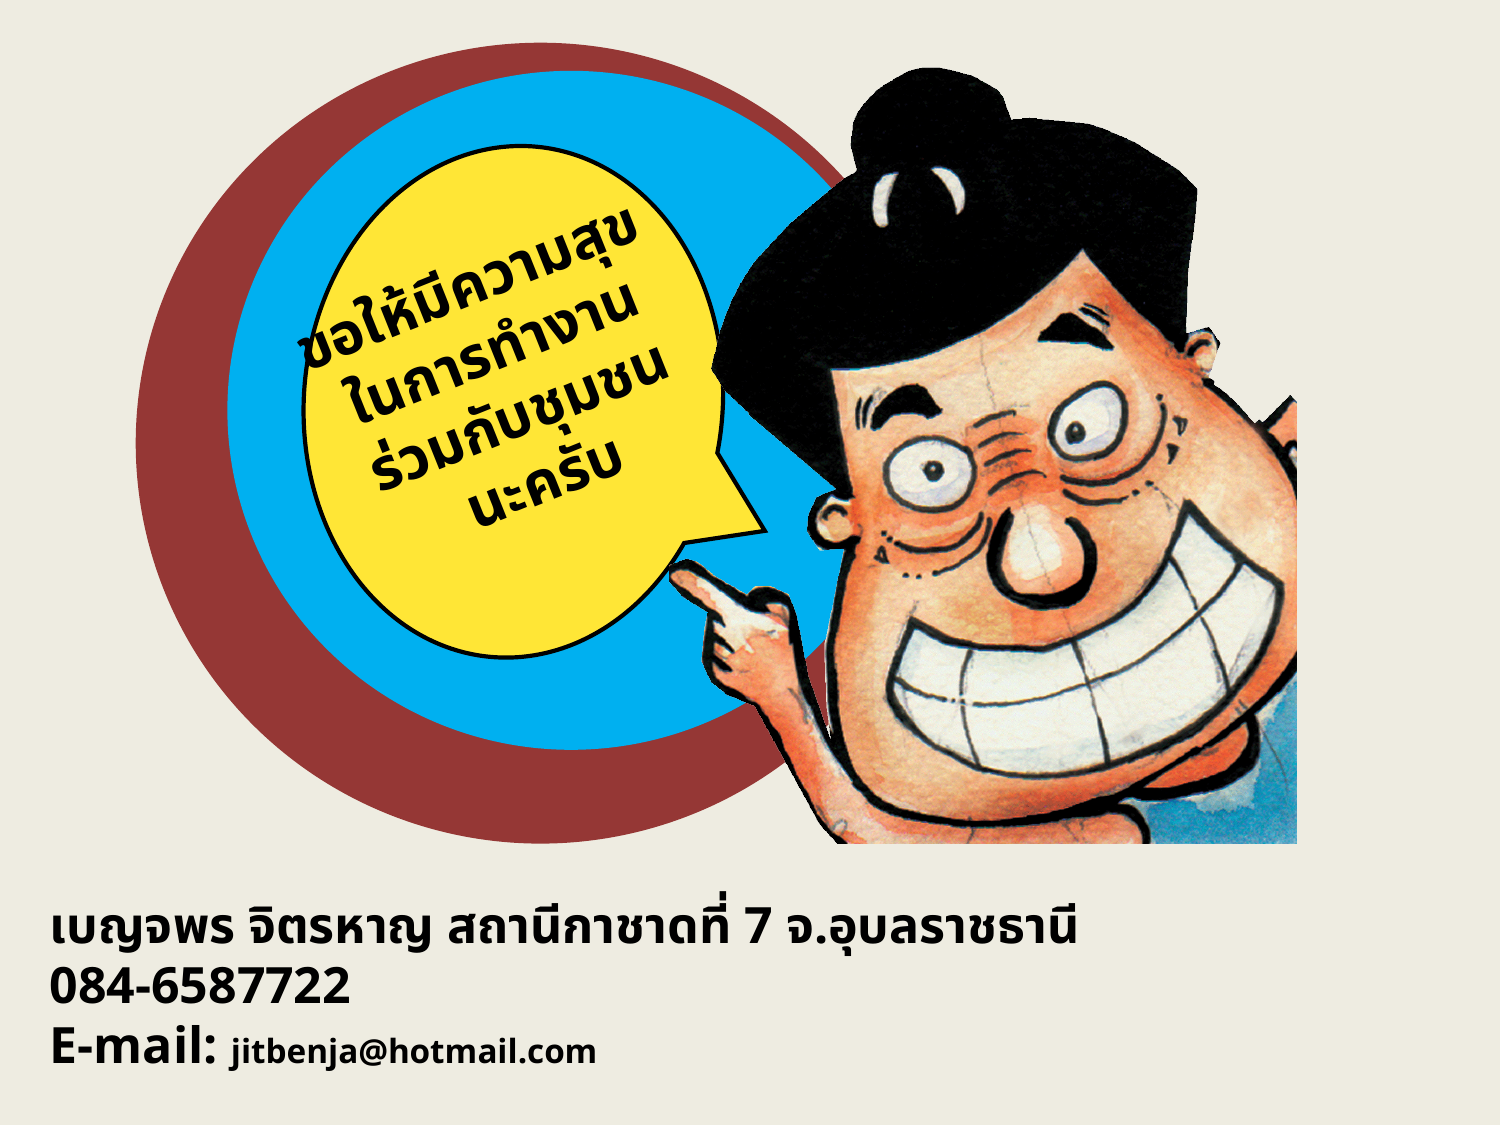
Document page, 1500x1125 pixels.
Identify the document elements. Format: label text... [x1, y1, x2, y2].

text_box [343, 667, 637, 752]
text_box เบญจพร จิตรหาญ สถานีกาชาดที่ 7 จ.อุบลราชธานี 084-6587722 E-mail: jitbenja@hotmail.com [35, 886, 1483, 1081]
text_box [225, 201, 298, 619]
text_box [355, 69, 637, 144]
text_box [303, 144, 637, 658]
picture [642, 45, 1298, 846]
text_box [134, 41, 637, 846]
